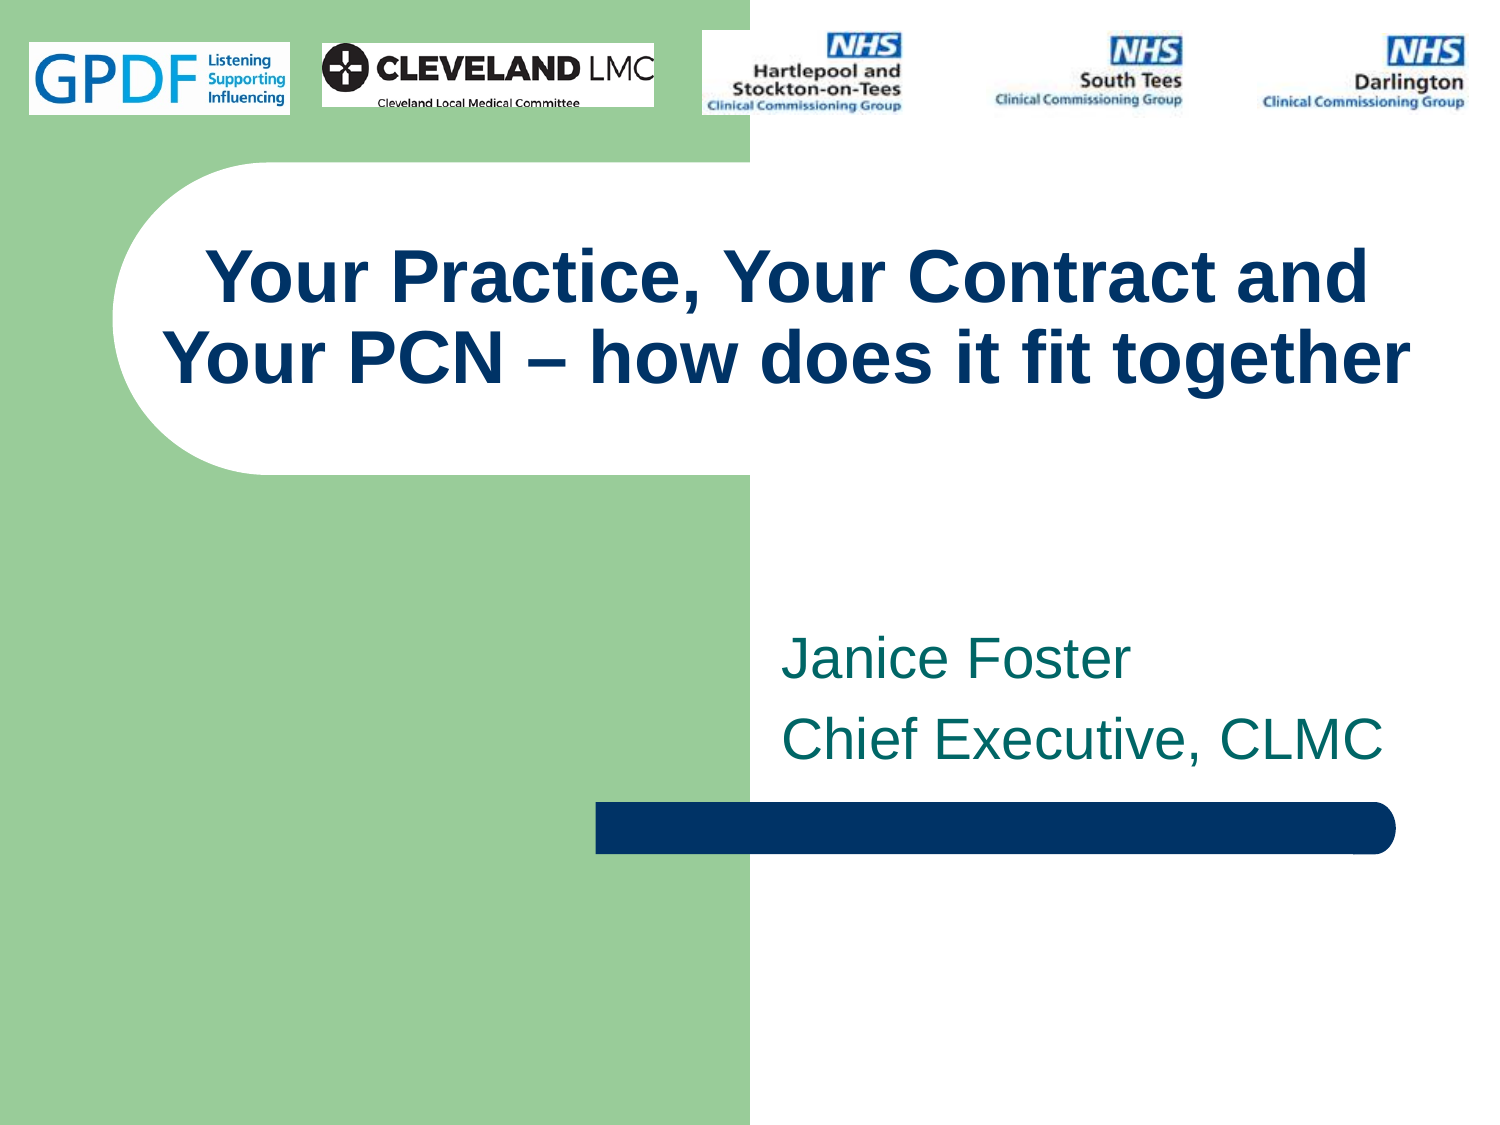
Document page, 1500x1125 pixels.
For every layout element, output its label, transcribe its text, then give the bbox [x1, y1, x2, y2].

subtitle Janice Foster Chief Executive, CLMC [766, 480, 1425, 780]
picture [702, 29, 907, 115]
picture [29, 41, 290, 115]
picture [985, 29, 1189, 118]
picture [322, 43, 654, 108]
picture [1257, 33, 1470, 115]
title Your Practice, Your Contract and Your PCN – how does it fit together [112, 162, 1463, 475]
